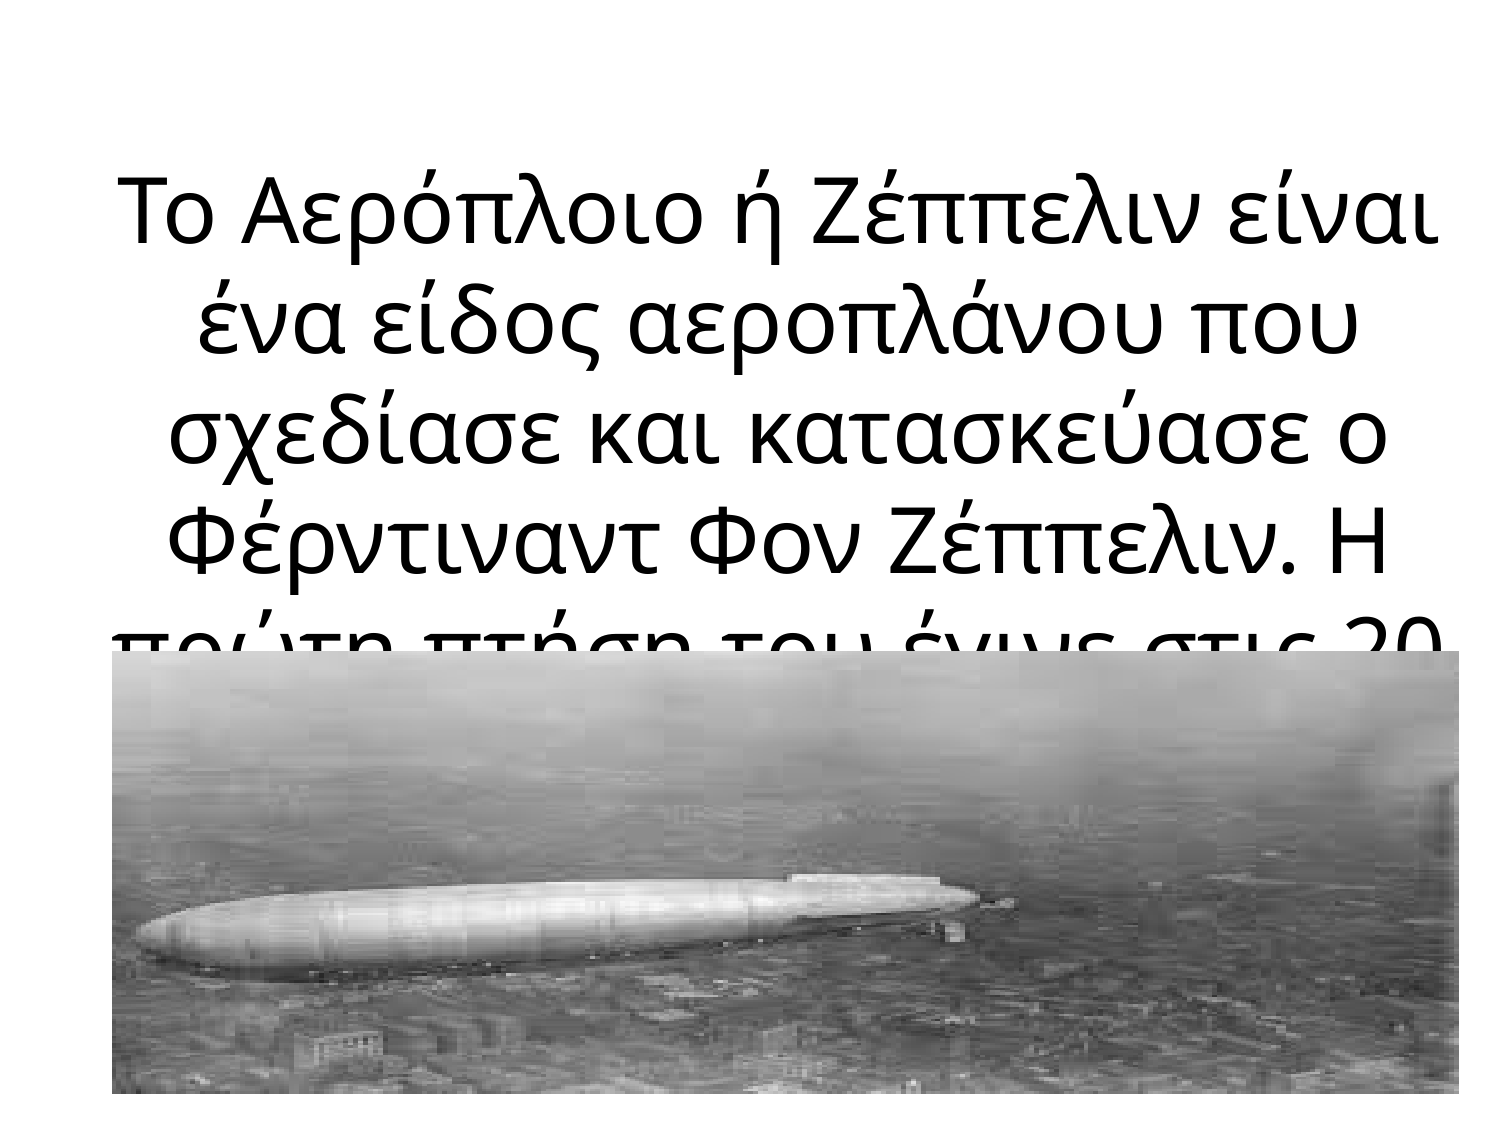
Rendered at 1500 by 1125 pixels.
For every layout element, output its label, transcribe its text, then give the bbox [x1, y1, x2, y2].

title Το Αερόπλοιο ή Ζέππελιν είναι ένα είδος αεροπλάνου που σχεδίασε και κατασκεύασε ο Φέρντιναντ Φον Ζέππελιν. Η πρώτη πτήση του έγινε στις 20 Ιουλίου του 1900. [76, 66, 1483, 1118]
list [111, 651, 1459, 1095]
